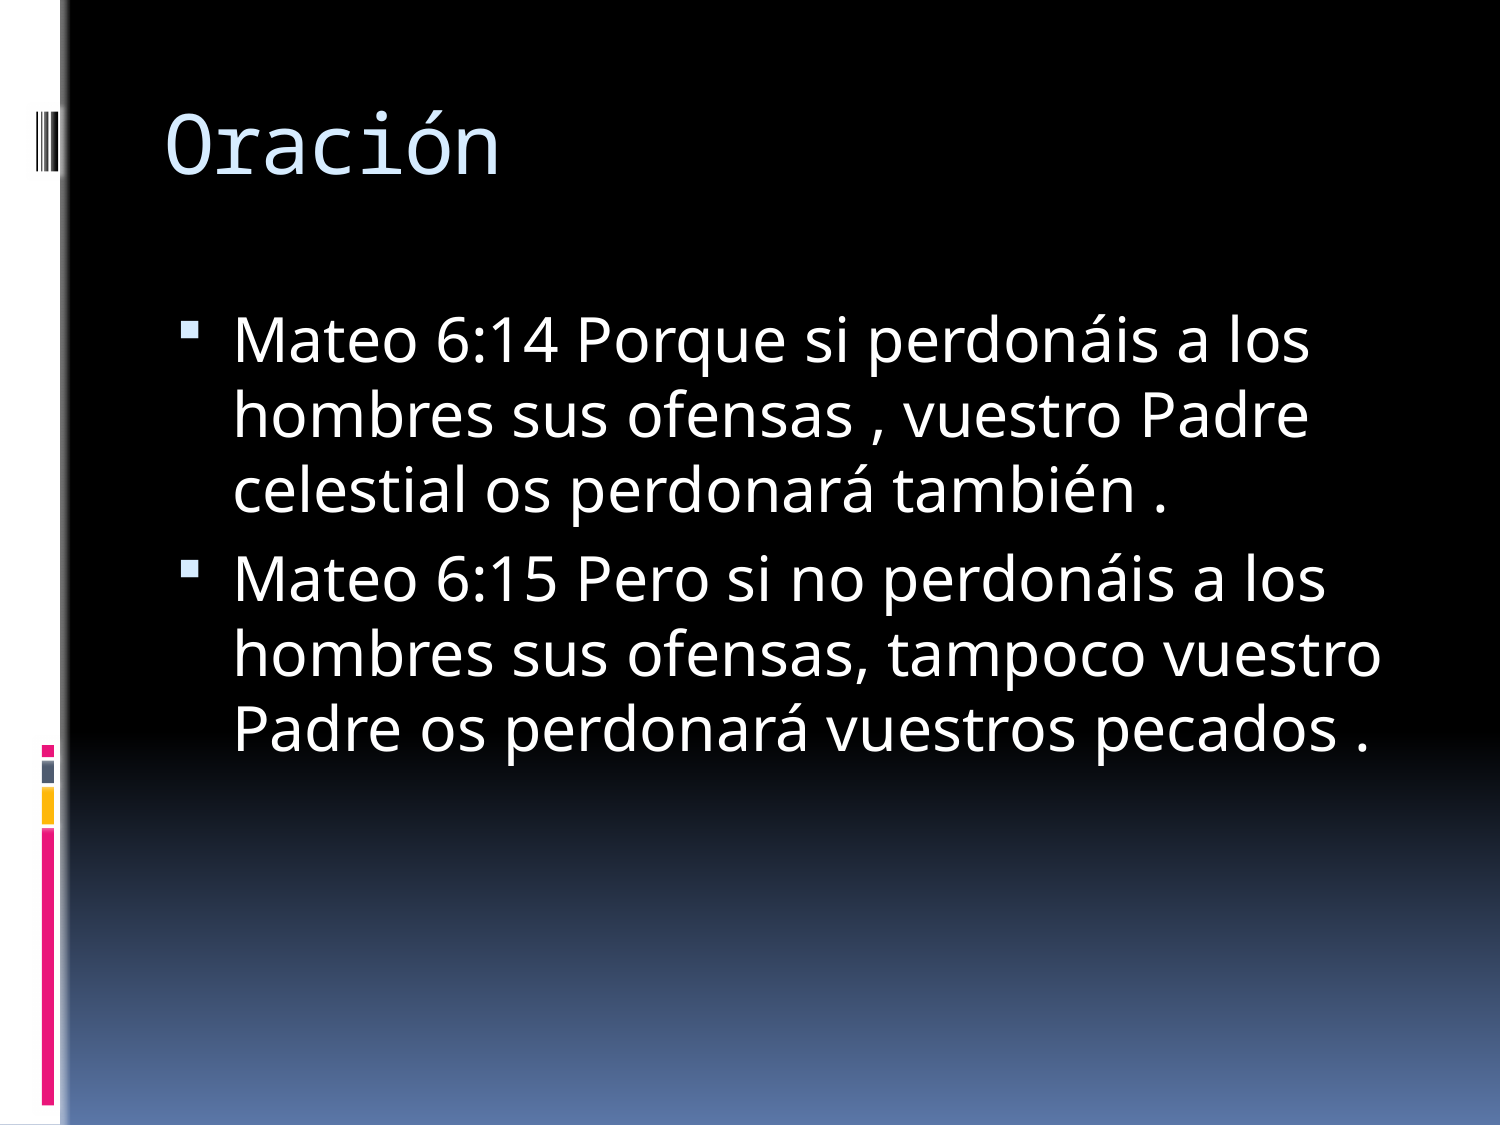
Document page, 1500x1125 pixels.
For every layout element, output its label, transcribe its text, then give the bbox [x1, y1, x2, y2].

title Oración [150, 83, 1425, 234]
list Mateo 6:14 Porque si perdonáis a los hombres sus ofensas , vuestro Padre celestial os perdonará también . Mateo 6:15 Pero si no perdonáis a los hombres sus ofensas, tampoco vuestro Padre os perdonará vuestros pecados . [150, 292, 1425, 1043]
